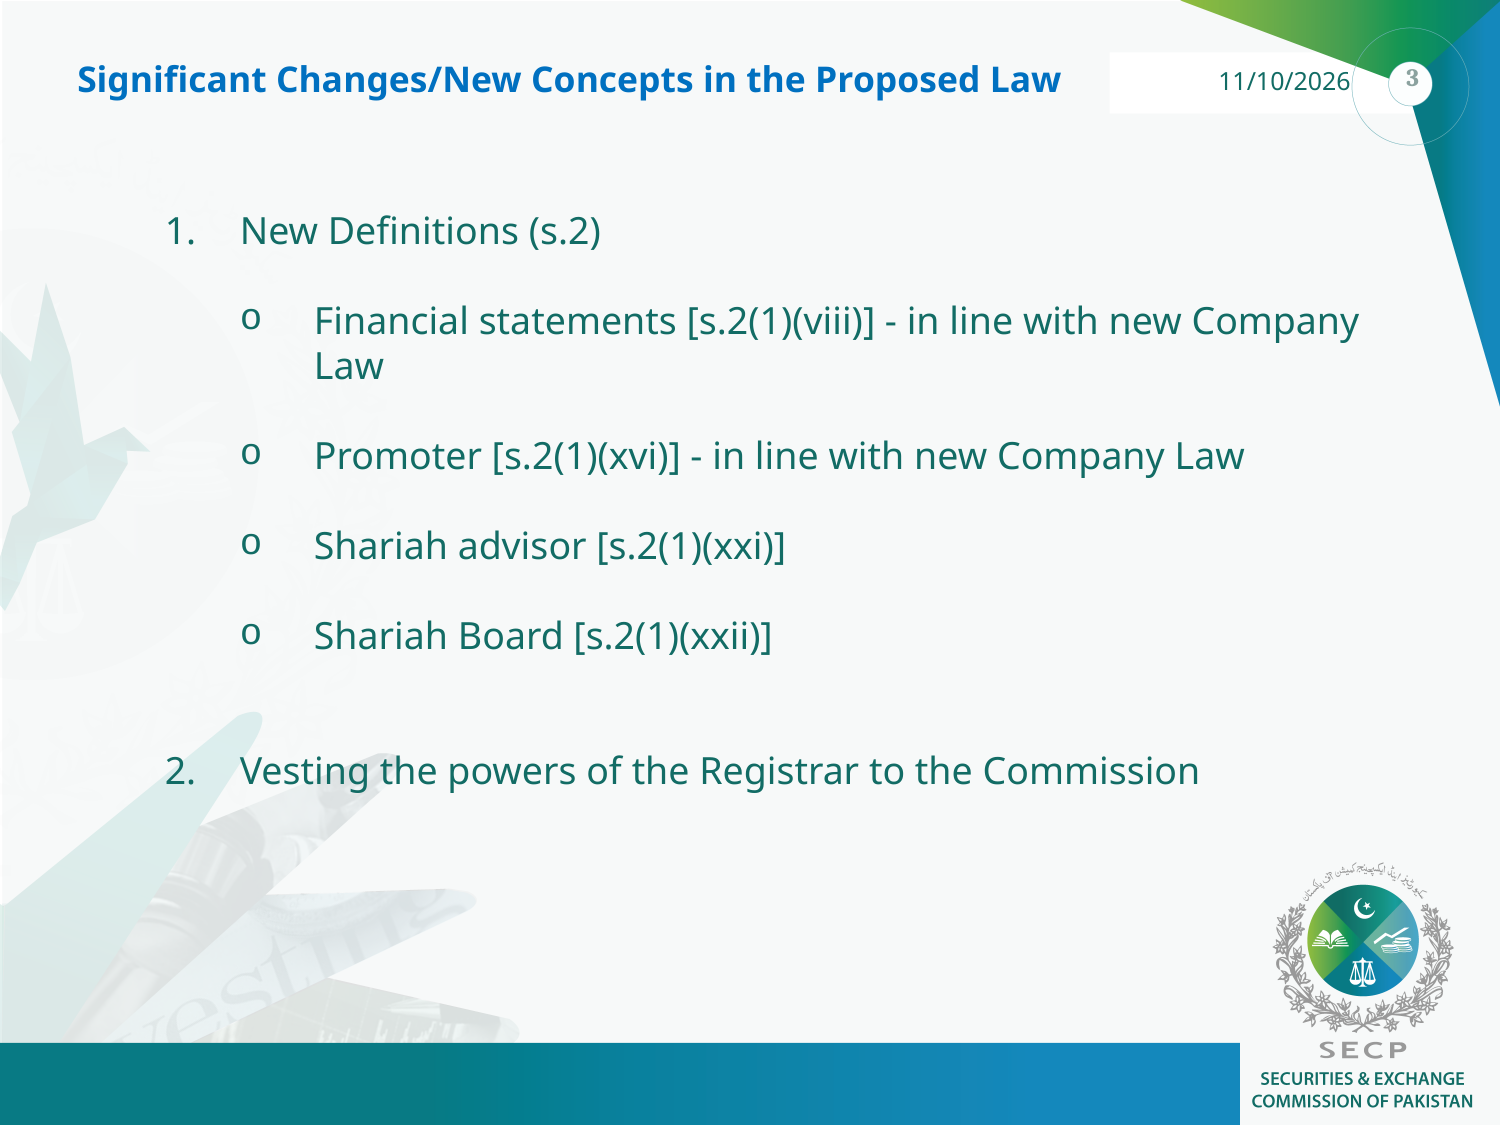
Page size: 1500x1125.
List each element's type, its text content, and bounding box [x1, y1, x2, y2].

text_box 1. New Definitions (s.2) Financial statements [s.2(1)(viii)] - in line with new Company Law Promoter [s.2(1)(xvi)] - in line with new Company Law Shariah advisor [s.2(1)(xxi)] Shariah Board [s.2(1)(xxii)] 2. Vesting the powers of the Registrar to the Commission [150, 199, 1388, 845]
picture [0, 0, 1500, 1125]
text_box Significant Changes/New Concepts in the Proposed Law [62, 49, 1138, 108]
